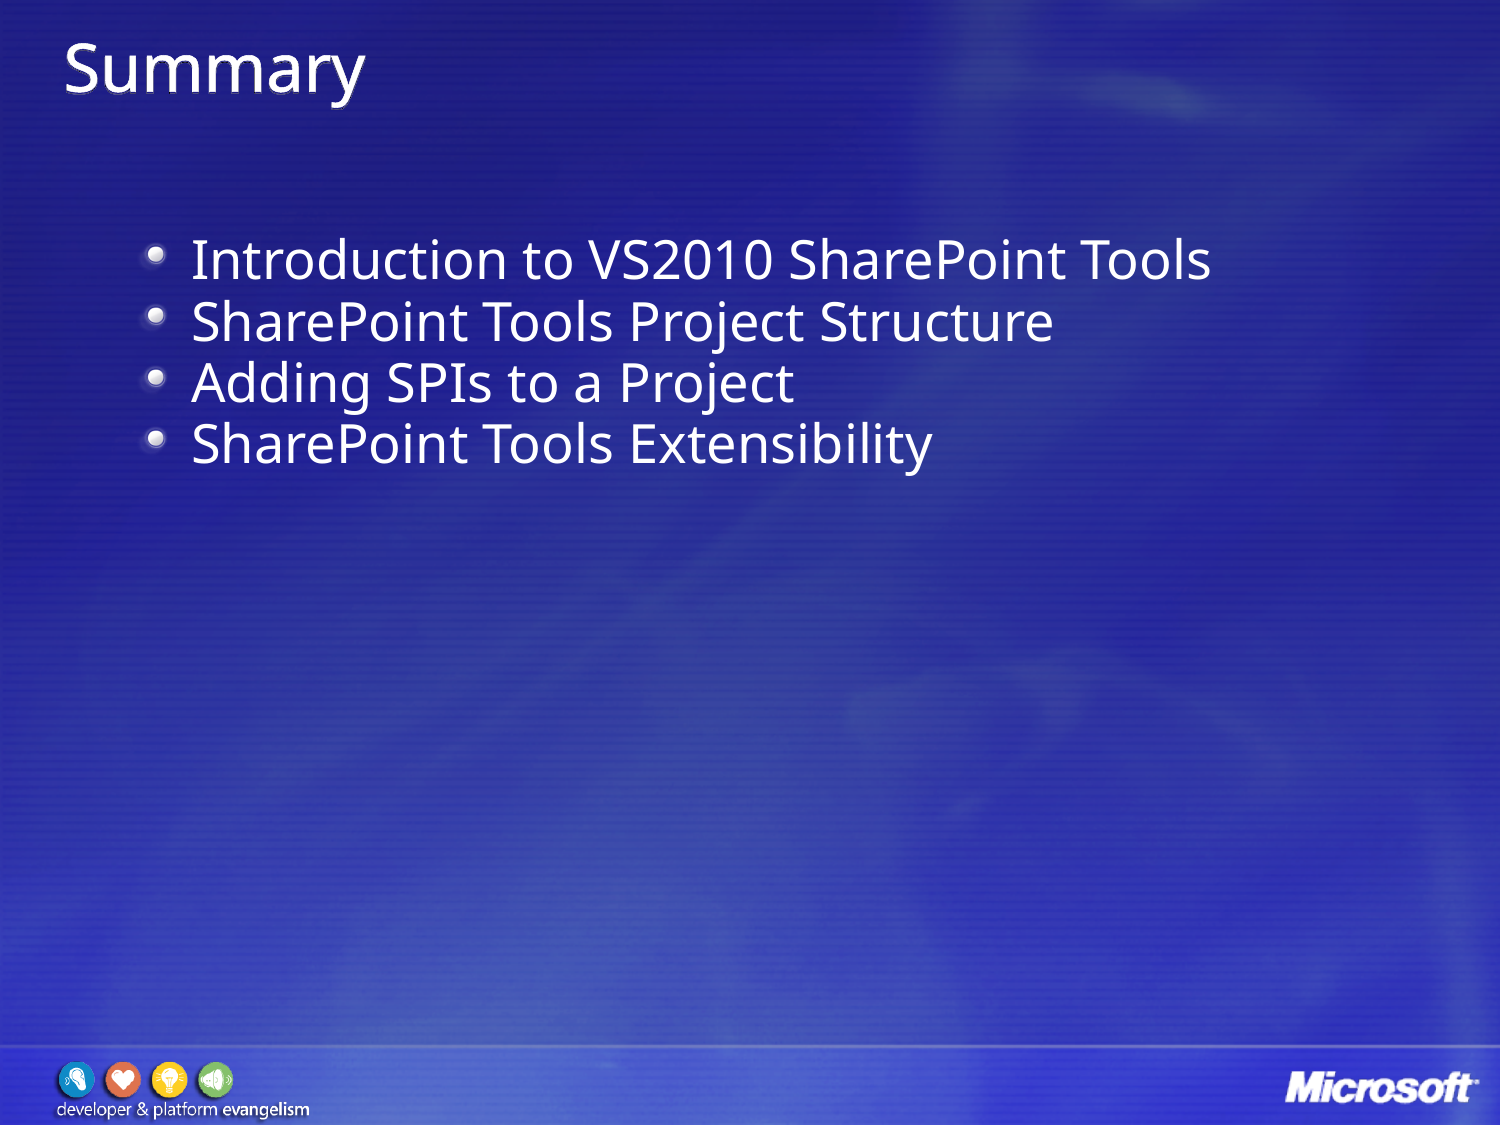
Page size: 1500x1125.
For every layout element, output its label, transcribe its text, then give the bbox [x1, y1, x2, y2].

list Introduction to VS2010 SharePoint Tools SharePoint Tools Project Structure Adding SPIs to a Project SharePoint Tools Extensibility [119, 231, 1379, 569]
title Summary [63, 24, 1438, 126]
picture [0, 0, 1500, 1125]
